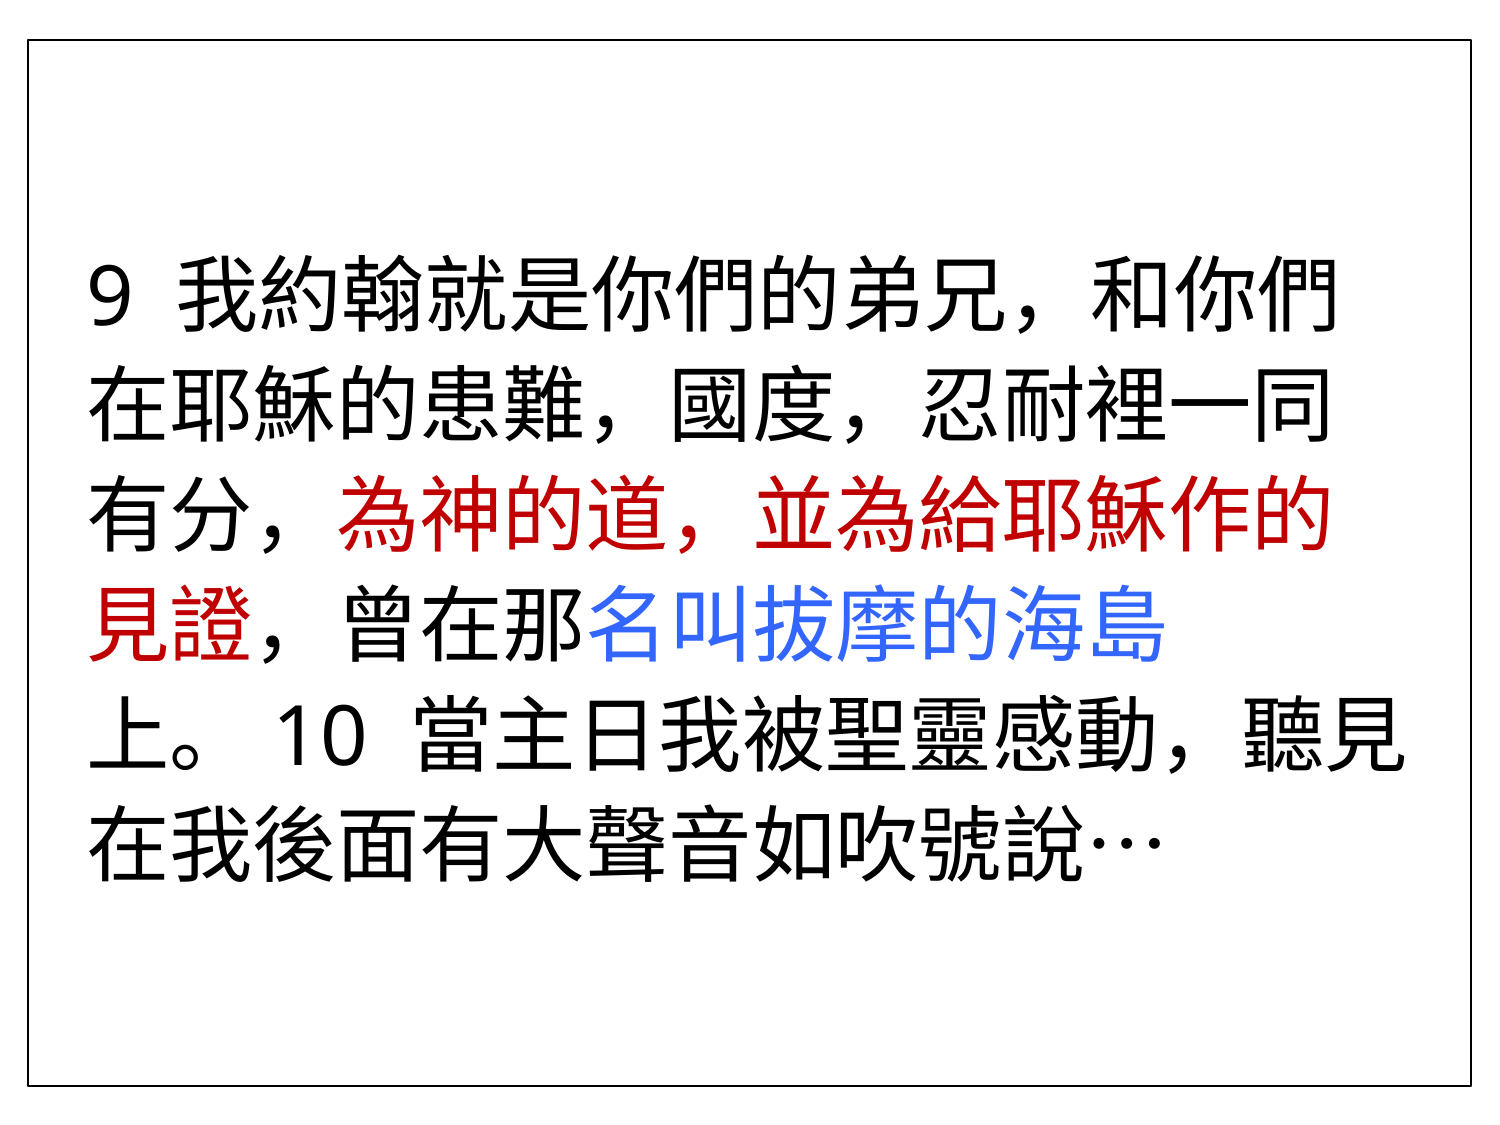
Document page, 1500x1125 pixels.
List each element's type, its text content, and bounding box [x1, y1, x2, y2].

list 9 我約翰就是你們的弟兄，和你們在耶穌的患難，國度，忍耐裡一同有分，為神的道，並為給耶穌作的見證，曾在那名叫拔摩的海島上。10 當主日我被聖靈感動，聽見在我後面有大聲音如吹號說… [75, 76, 1427, 1049]
